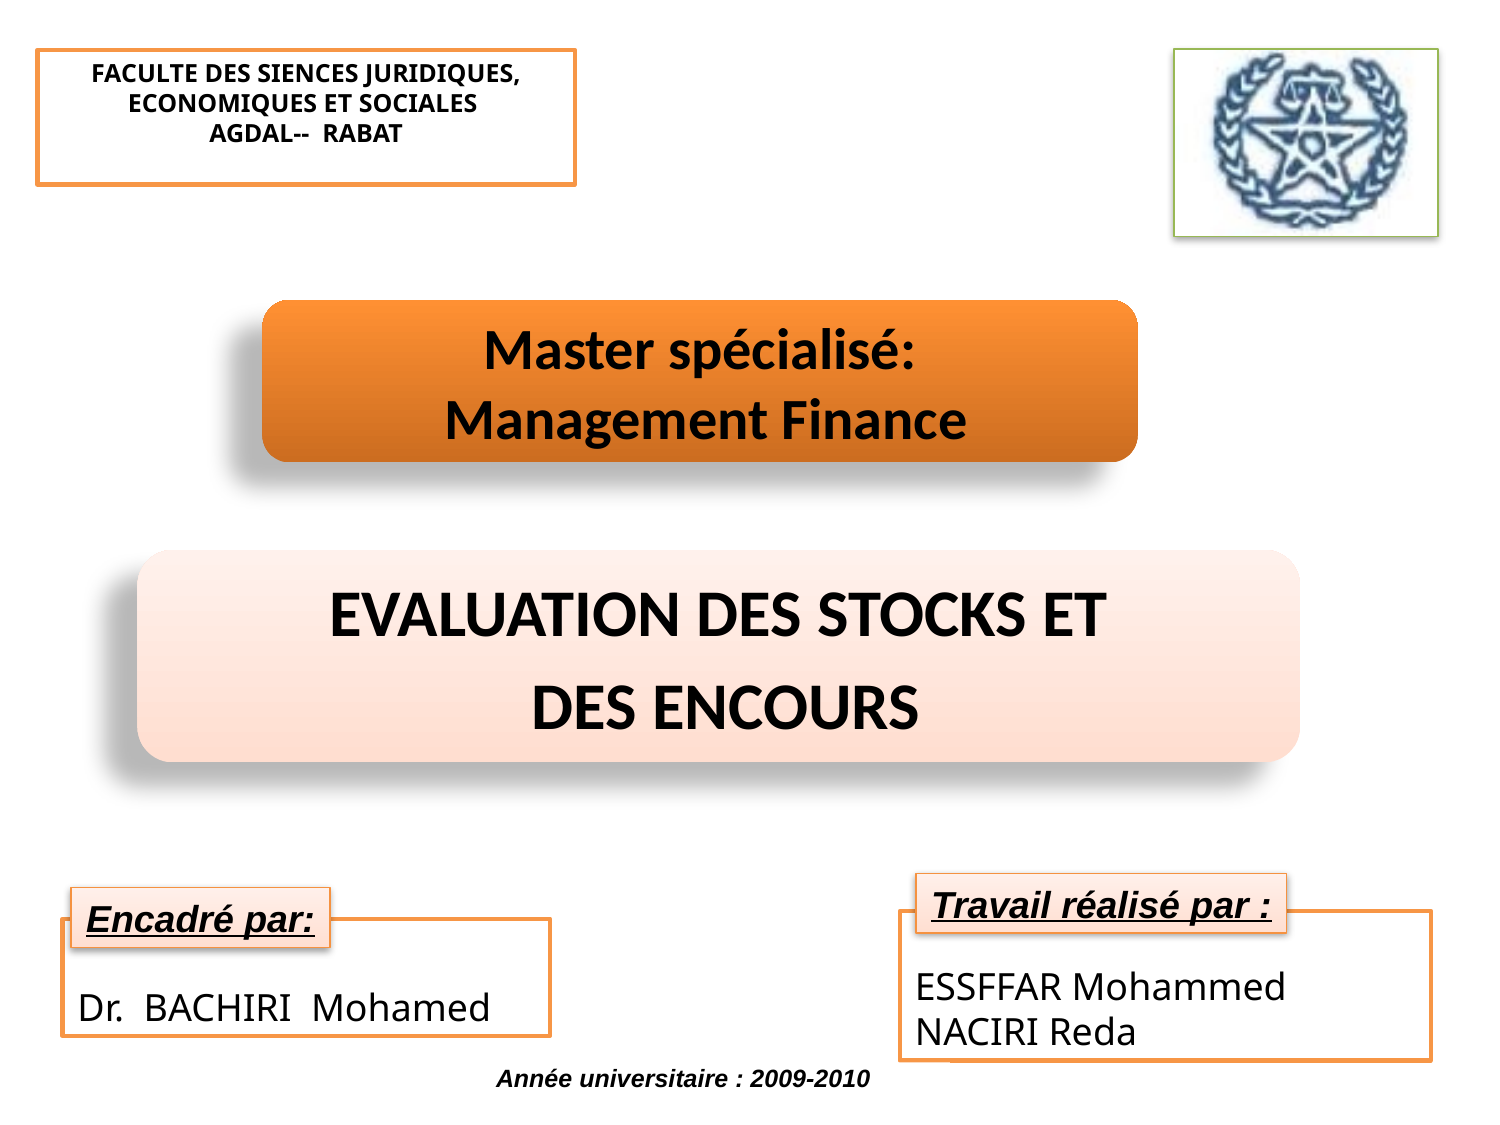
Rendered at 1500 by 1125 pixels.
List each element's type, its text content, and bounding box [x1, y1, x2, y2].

text_box Année universitaire : 2009-2010 [413, 1062, 950, 1100]
text_box EVALUATION DES STOCKS ET DES ENCOURS [136, 549, 1301, 764]
text_box Dr. BACHIRI Mohamed [60, 917, 552, 1038]
text_box ESSFFAR Mohammed NACIRI Reda [898, 909, 1433, 1063]
text_box FACULTE DES SIENCES JURIDIQUES, ECONOMIQUES ET SOCIALES AGDAL-- RABAT [35, 48, 577, 187]
text_box Encadré par: [70, 887, 331, 948]
picture [1174, 49, 1438, 237]
text_box Travail réalisé par : [915, 873, 1287, 934]
text_box Master spécialisé: Management Finance [261, 299, 1139, 464]
